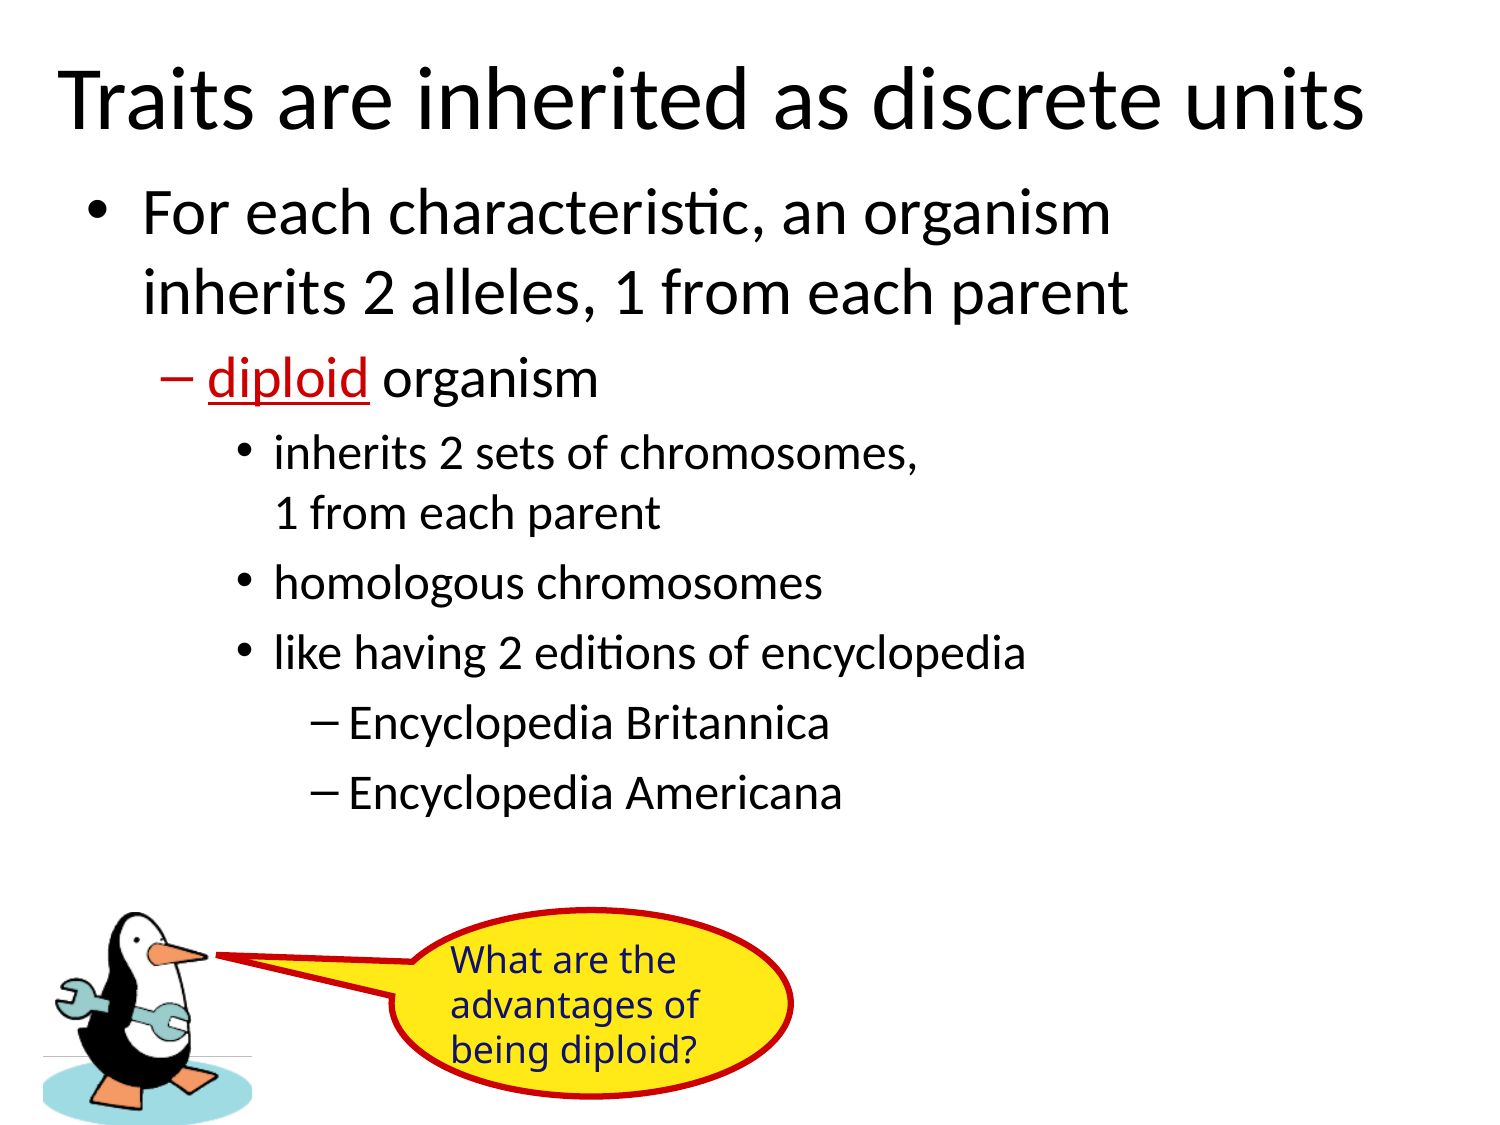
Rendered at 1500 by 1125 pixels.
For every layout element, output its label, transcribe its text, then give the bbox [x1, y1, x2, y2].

picture [42, 912, 253, 1125]
text_box What are the advantages of being diploid? [257, 910, 791, 1097]
title Traits are inherited as discrete units [31, 31, 1394, 157]
list For each characteristic, an organism inherits 2 alleles, 1 from each parent diploid organism inherits 2 sets of chromosomes, 1 from each parent homologous chromosomes like having 2 editions of encyclopedia Encyclopedia Britannica Encyclopedia Americana [70, 160, 1346, 848]
